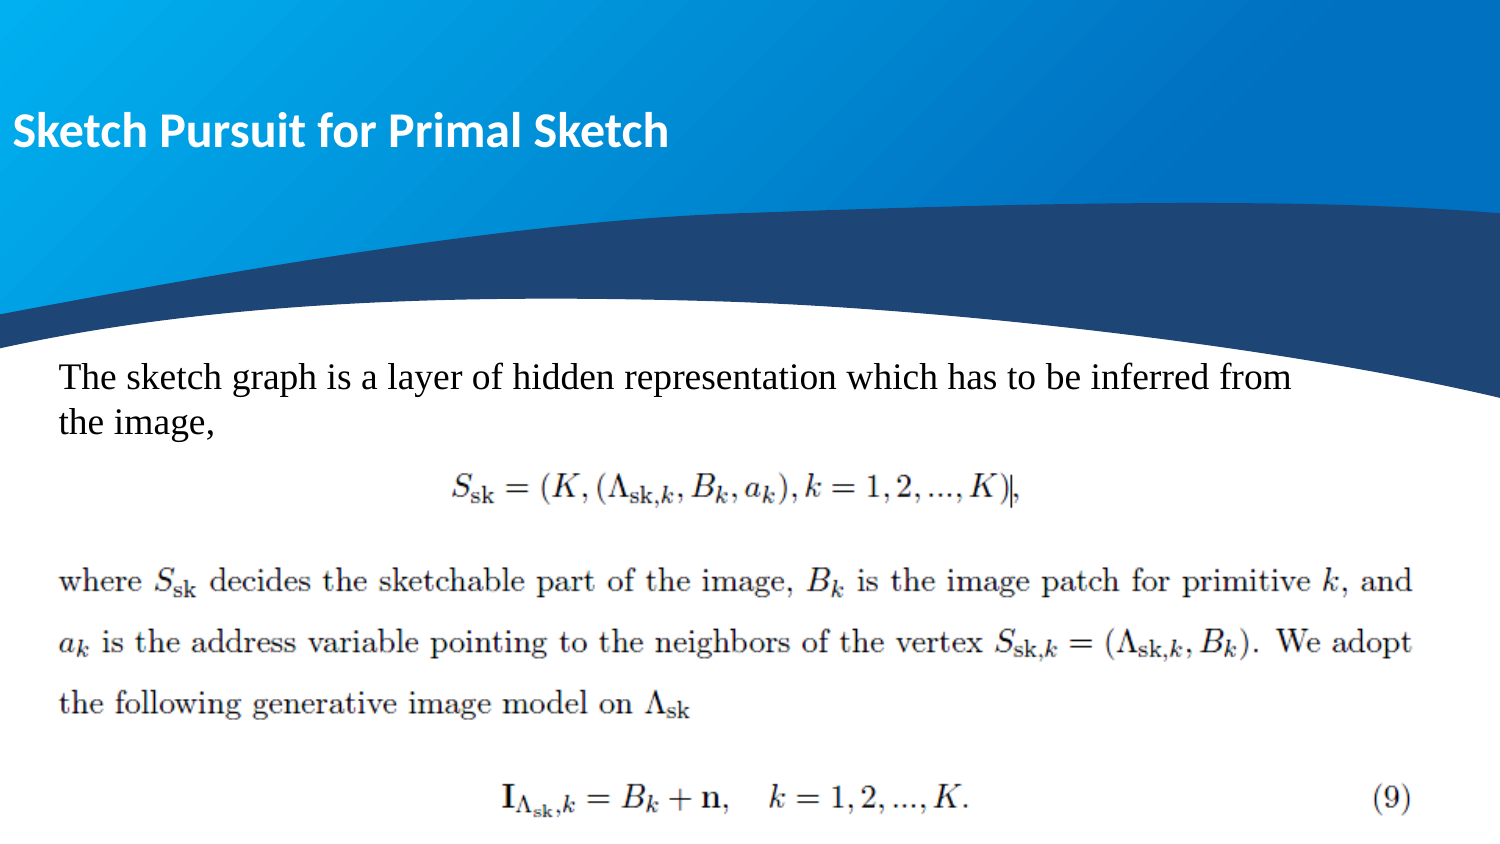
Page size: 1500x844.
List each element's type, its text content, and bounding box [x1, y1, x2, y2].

text_box [0, 200, 1500, 400]
picture [43, 450, 1423, 822]
text_box Sketch Pursuit for Primal Sketch [0, 0, 1402, 165]
text_box The sketch graph is a layer of hidden representation which has to be inferred from the image, [43, 344, 1321, 450]
text_box [0, 0, 1500, 311]
